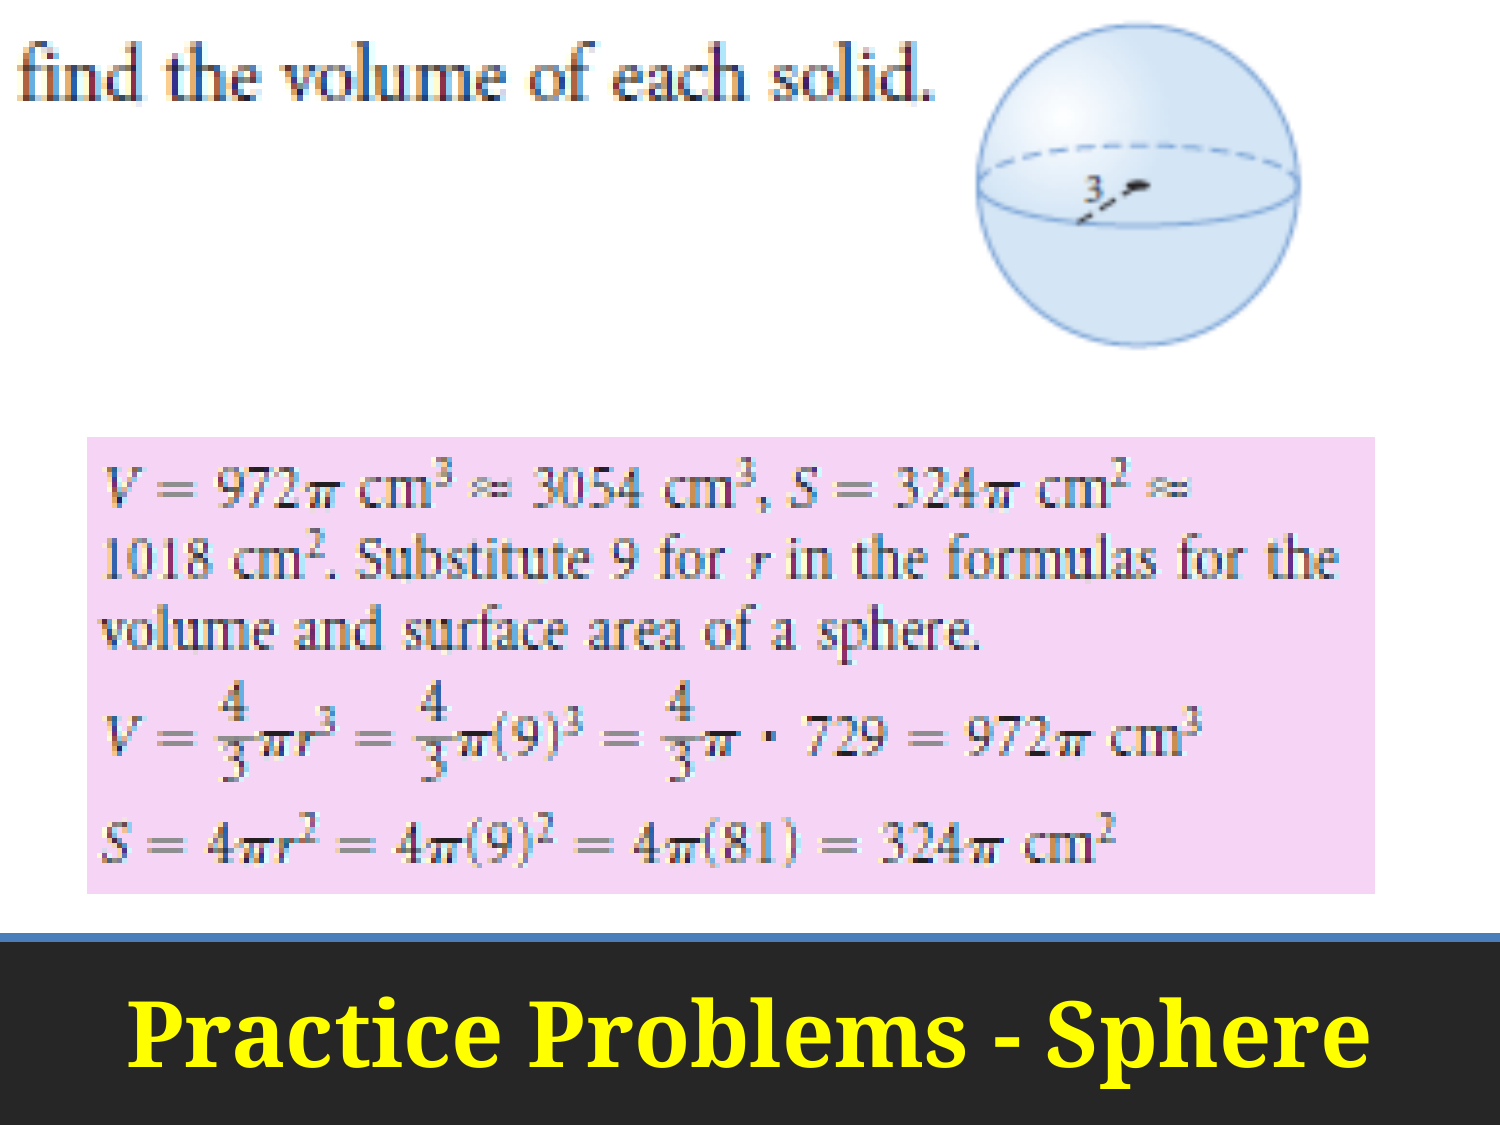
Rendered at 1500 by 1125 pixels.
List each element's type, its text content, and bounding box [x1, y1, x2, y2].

title Practice Problems - Sphere [37, 937, 1463, 1125]
picture [0, 0, 935, 138]
picture [87, 437, 1376, 894]
picture [962, 0, 1318, 379]
